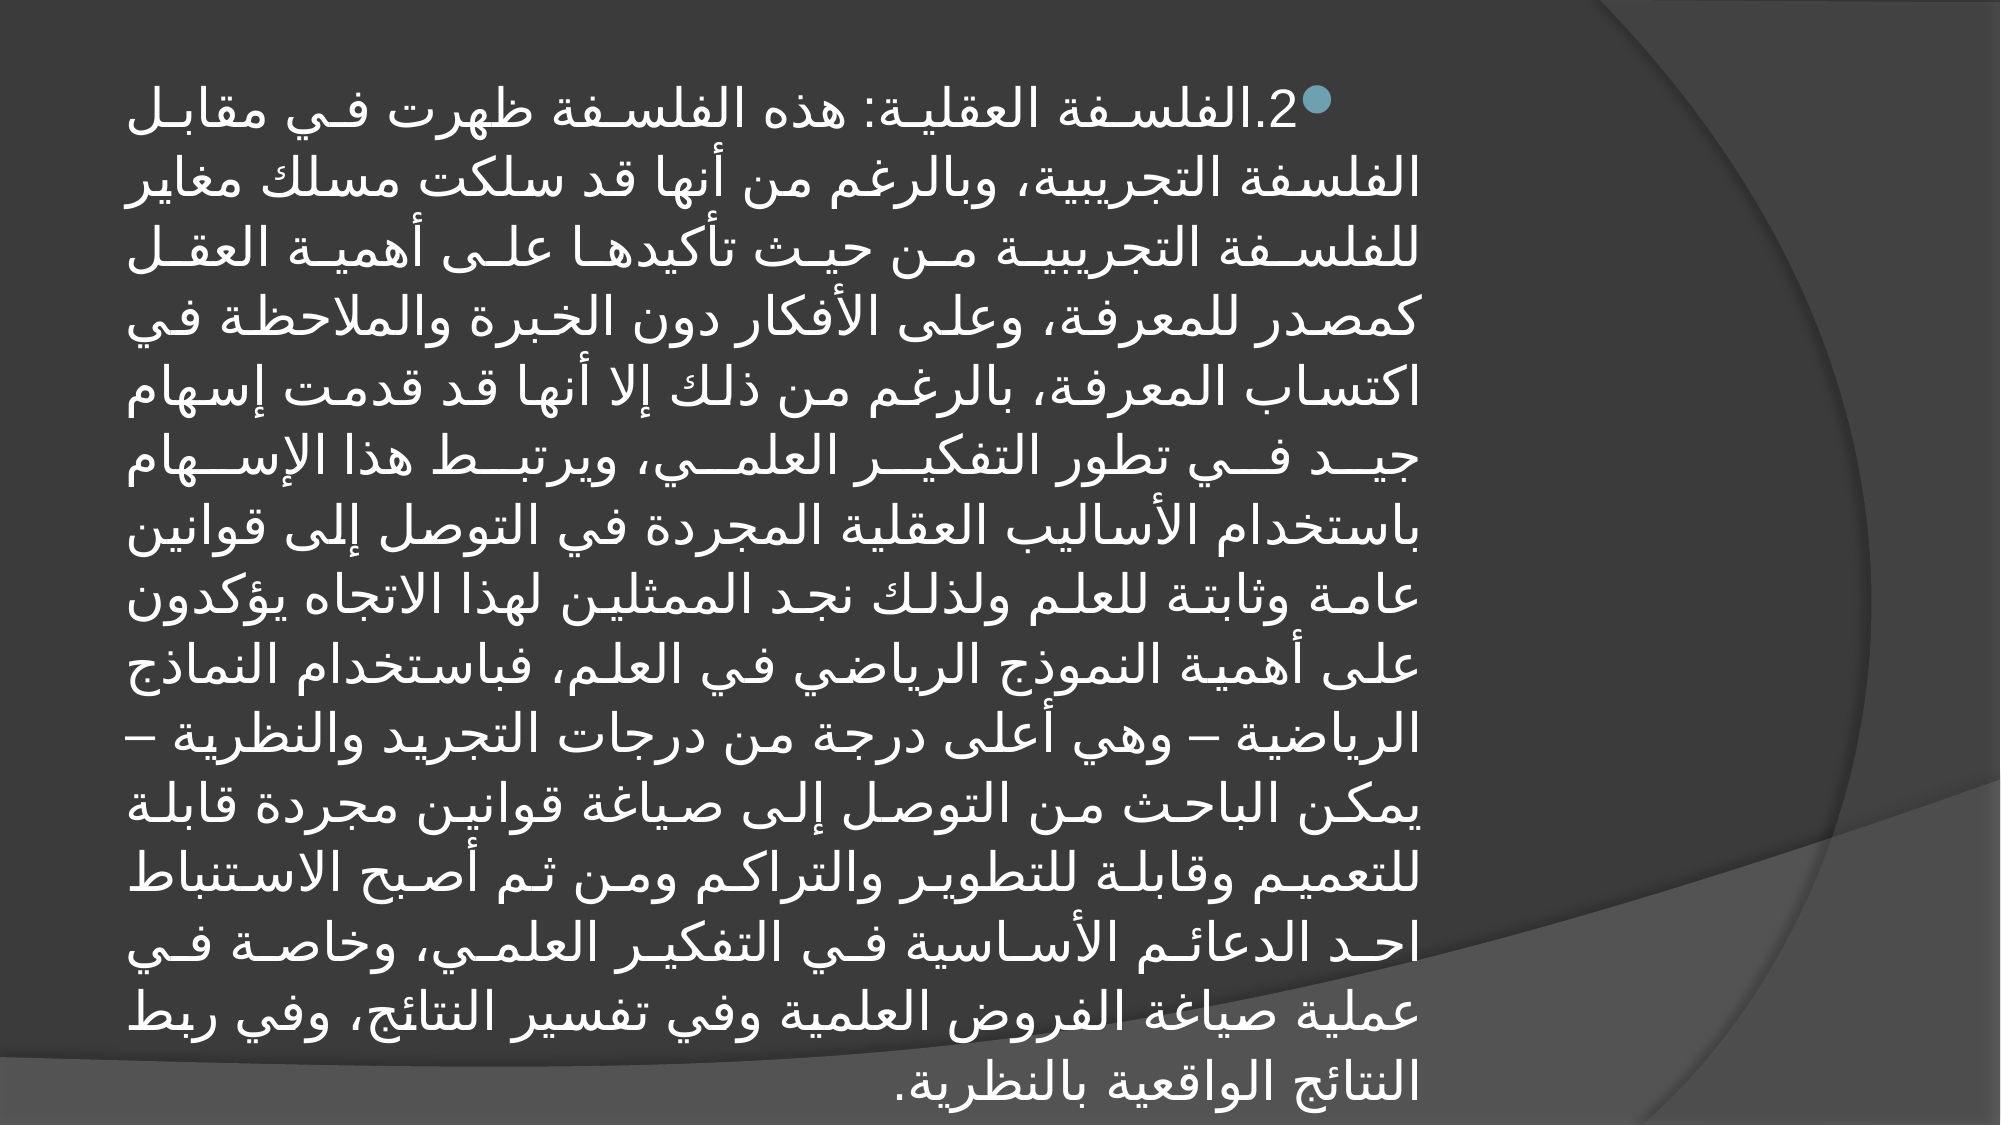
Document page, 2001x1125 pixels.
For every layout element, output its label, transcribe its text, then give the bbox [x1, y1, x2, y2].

list 2. الفلسفة العقلية: هذه الفلسفة ظهرت في مقابل الفلسفة التجريبية، وبالرغم من أنها قد سلكت مسلك مغاير للفلسفة التجريبية من حيث تأكيدها على أهمية العقل كمصدر للمعرفة، وعلى الأفكار دون الخبرة والملاحظة في اكتساب المعرفة، بالرغم من ذلك إلا أنها قد قدمت إسهام جيد في تطور التفكير العلمي، ويرتبط هذا الإسهام باستخدام الأساليب العقلية المجردة في التوصل إلى قوانين عامة وثابتة للعلم ولذلك نجد الممثلين لهذا الاتجاه يؤكدون على أهمية النموذج الرياضي في العلم، فباستخدام النماذج الرياضية – وهي أعلى درجة من درجات التجريد والنظرية – يمكن الباحث من التوصل إلى صياغة قوانين مجردة قابلة للتعميم وقابلة للتطوير والتراكم ومن ثم أصبح الاستنباط احد الدعائم الأساسية في التفكير العلمي، وخاصة في عملية صياغة الفروض العلمية وفي تفسير النتائج، وفي ربط النتائج الواقعية بالنظرية. [111, 61, 1556, 1053]
